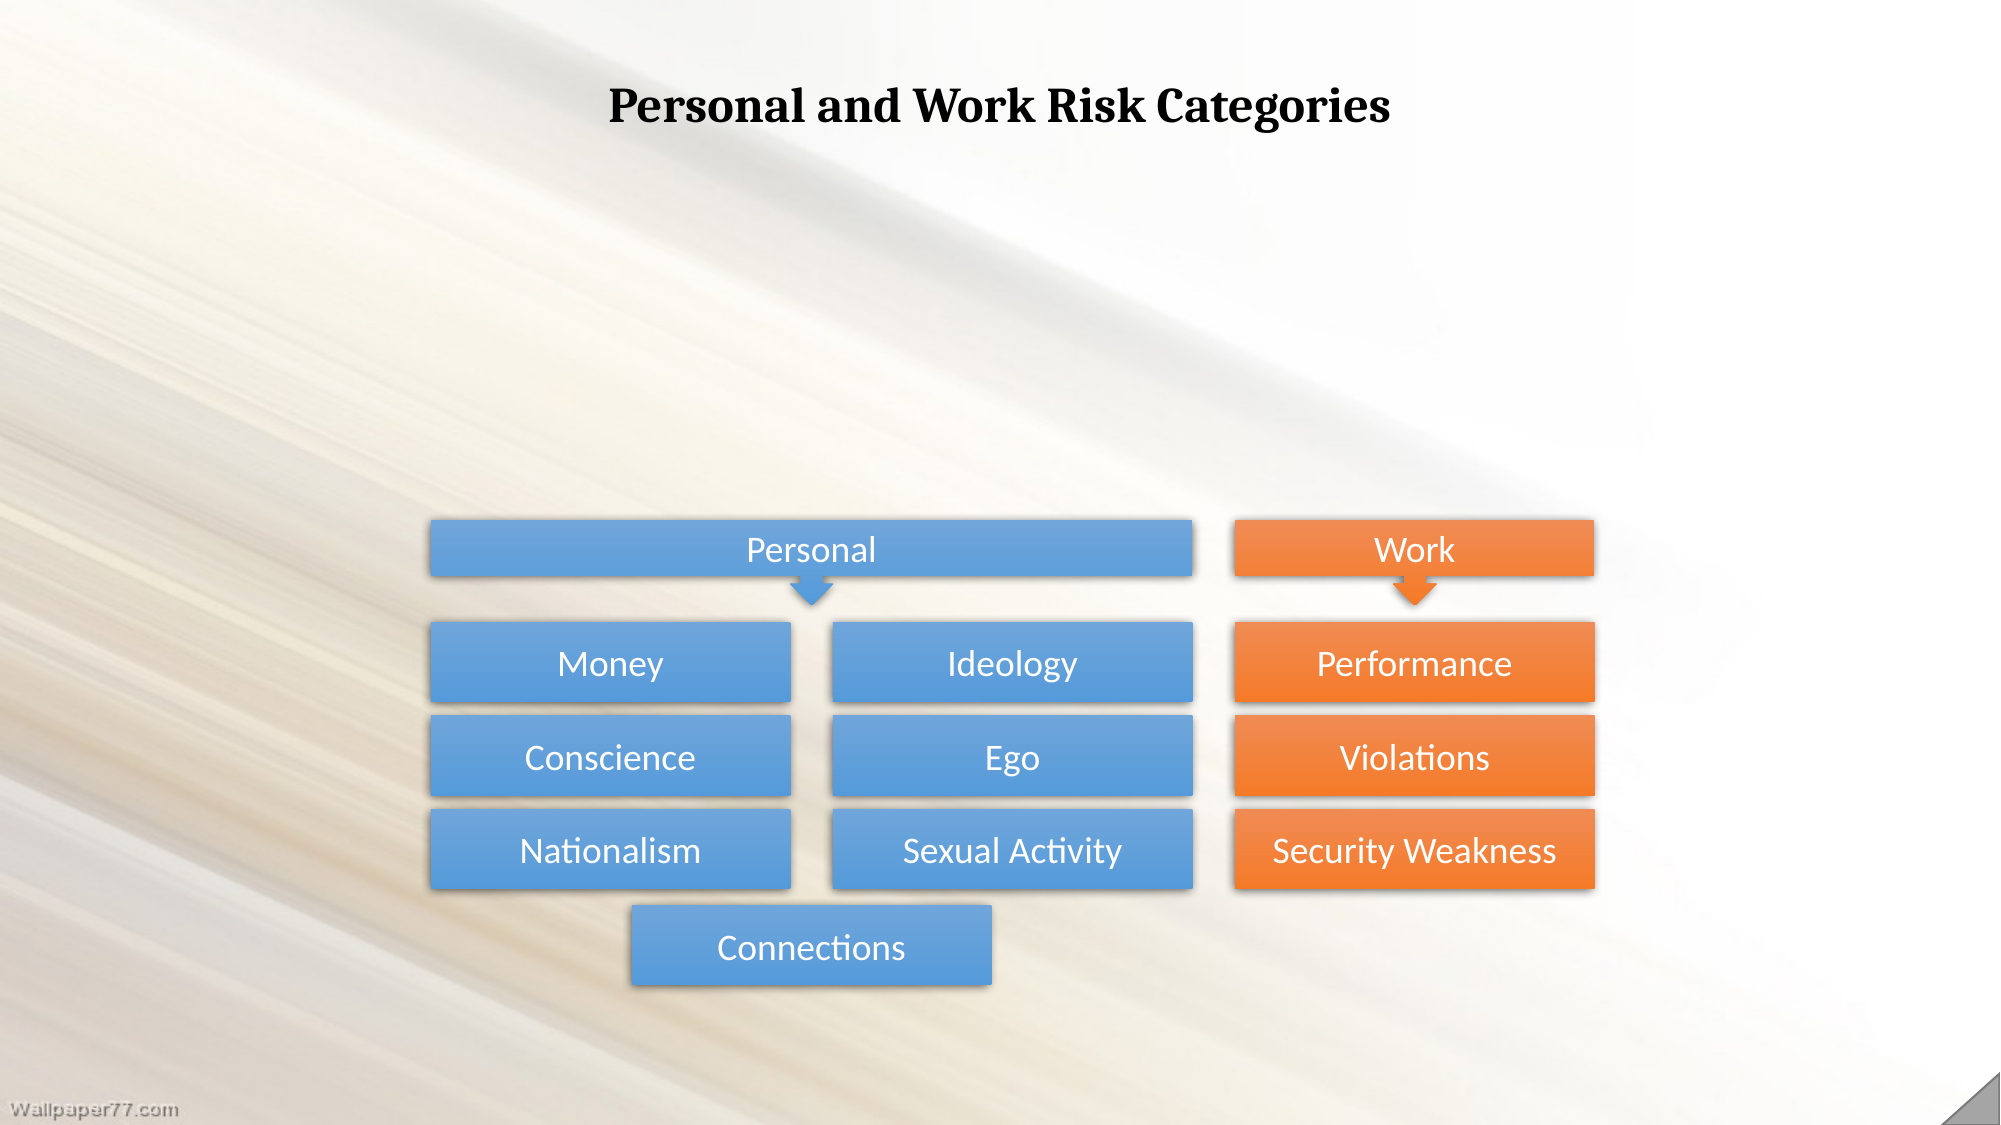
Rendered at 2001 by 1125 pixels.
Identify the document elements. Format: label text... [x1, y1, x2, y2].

text_box Ideology [832, 622, 1193, 702]
text_box Work [1235, 519, 1595, 606]
text_box Conscience [430, 715, 791, 796]
text_box Ego [832, 715, 1193, 796]
text_box Personal and Work Risk Categories [0, 64, 2000, 140]
text_box Security Weakness [1235, 809, 1595, 889]
text_box [1940, 1071, 2000, 1125]
text_box Sexual Activity [832, 809, 1193, 889]
text_box Performance [1235, 622, 1595, 702]
text_box Connections [631, 905, 992, 985]
text_box Nationalism [430, 809, 791, 889]
text_box Violations [1235, 715, 1595, 796]
text_box Money [430, 622, 791, 702]
text_box Personal [430, 519, 1193, 606]
picture [0, 0, 2001, 1125]
